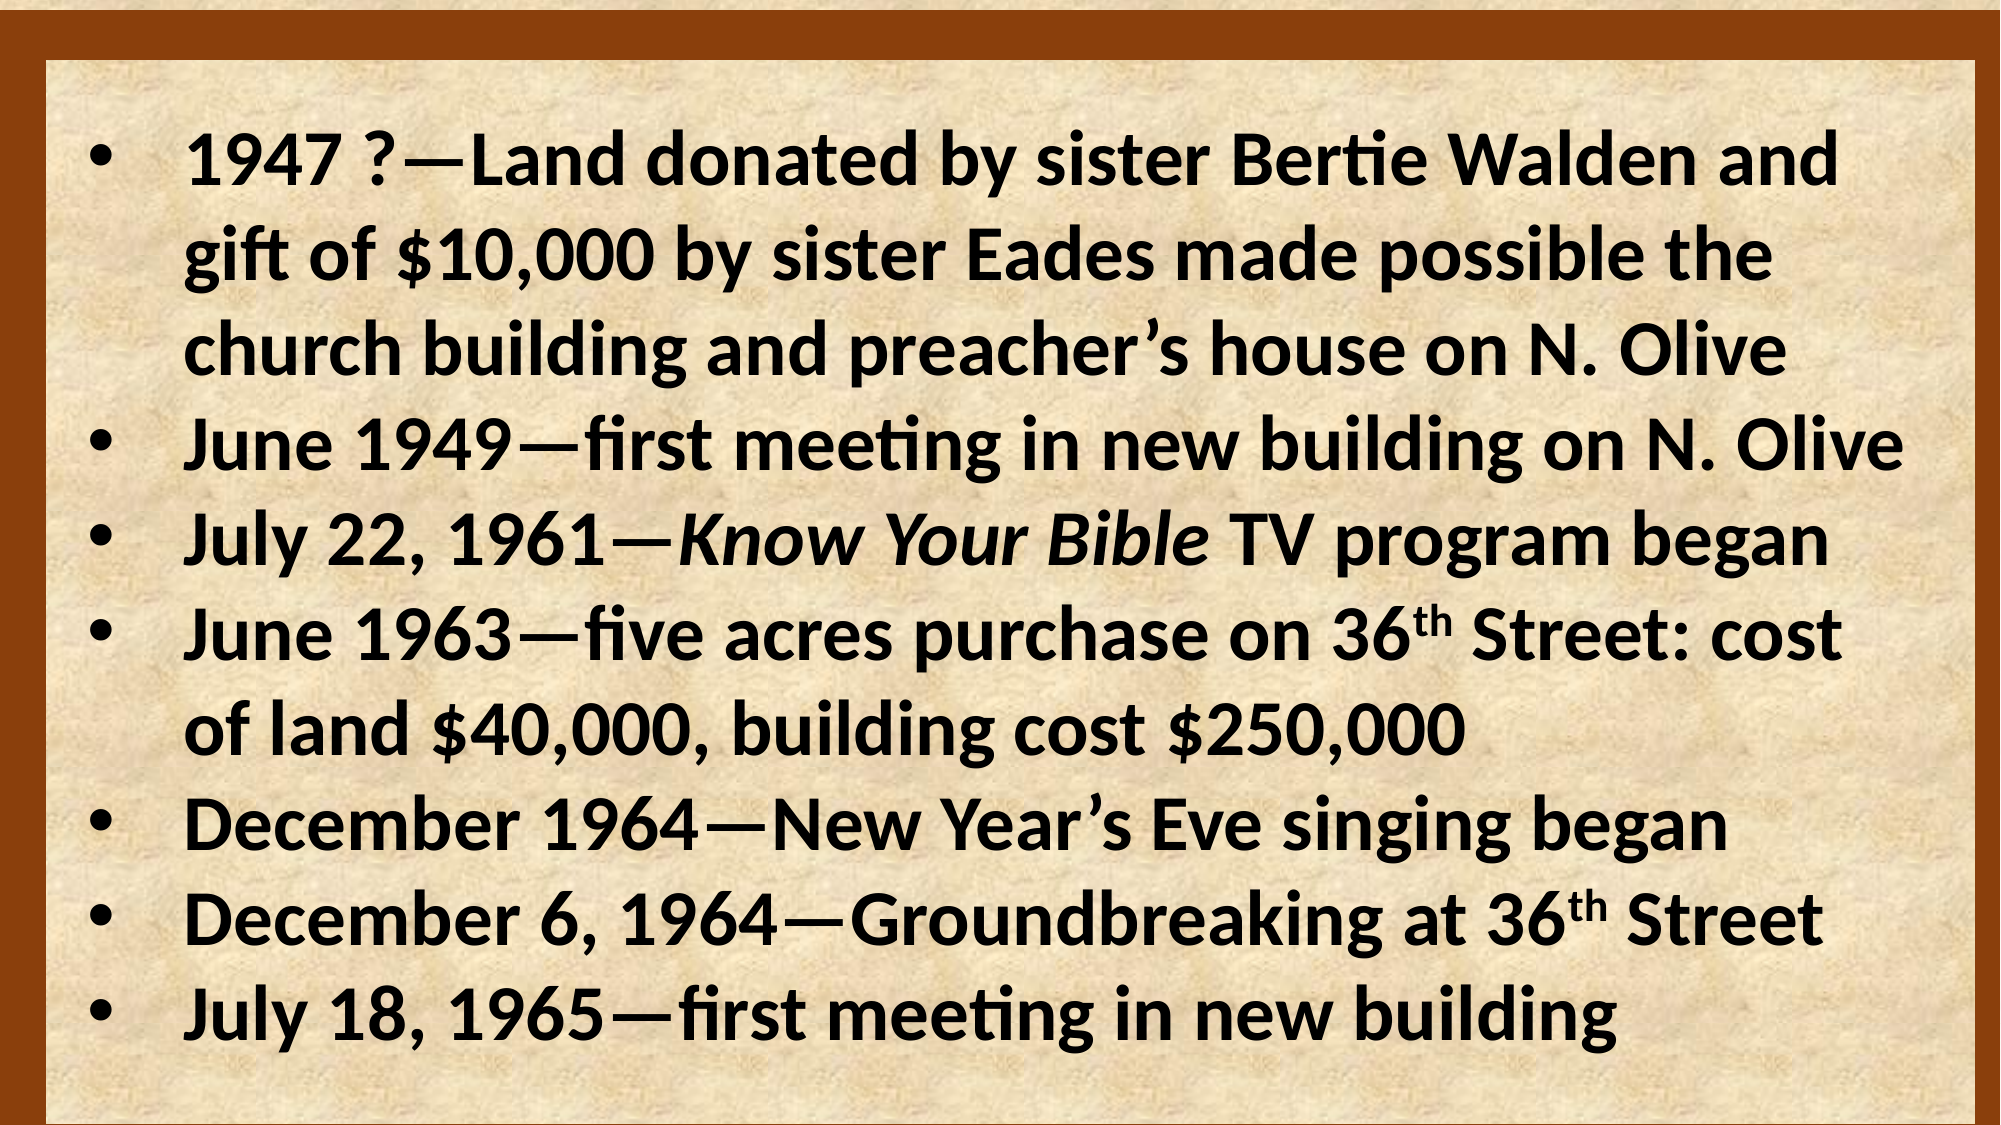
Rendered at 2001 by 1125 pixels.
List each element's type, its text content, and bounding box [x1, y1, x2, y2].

text_box 1947 ?—Land donated by sister Bertie Walden and gift of $10,000 by sister Eades made possible the church building and preacher’s house on N. Olive June 1949—first meeting in new building on N. Olive July 22, 1961—Know Your Bible TV program began June 1963—five acres purchase on 36th Street: cost of land $40,000, building cost $250,000 December 1964—New Year’s Eve singing began December 6, 1964—Groundbreaking at 36th Street July 18, 1965—first meeting in new building [72, 98, 1927, 1064]
picture [0, 0, 2001, 1125]
text_box [20, 34, 2000, 1125]
